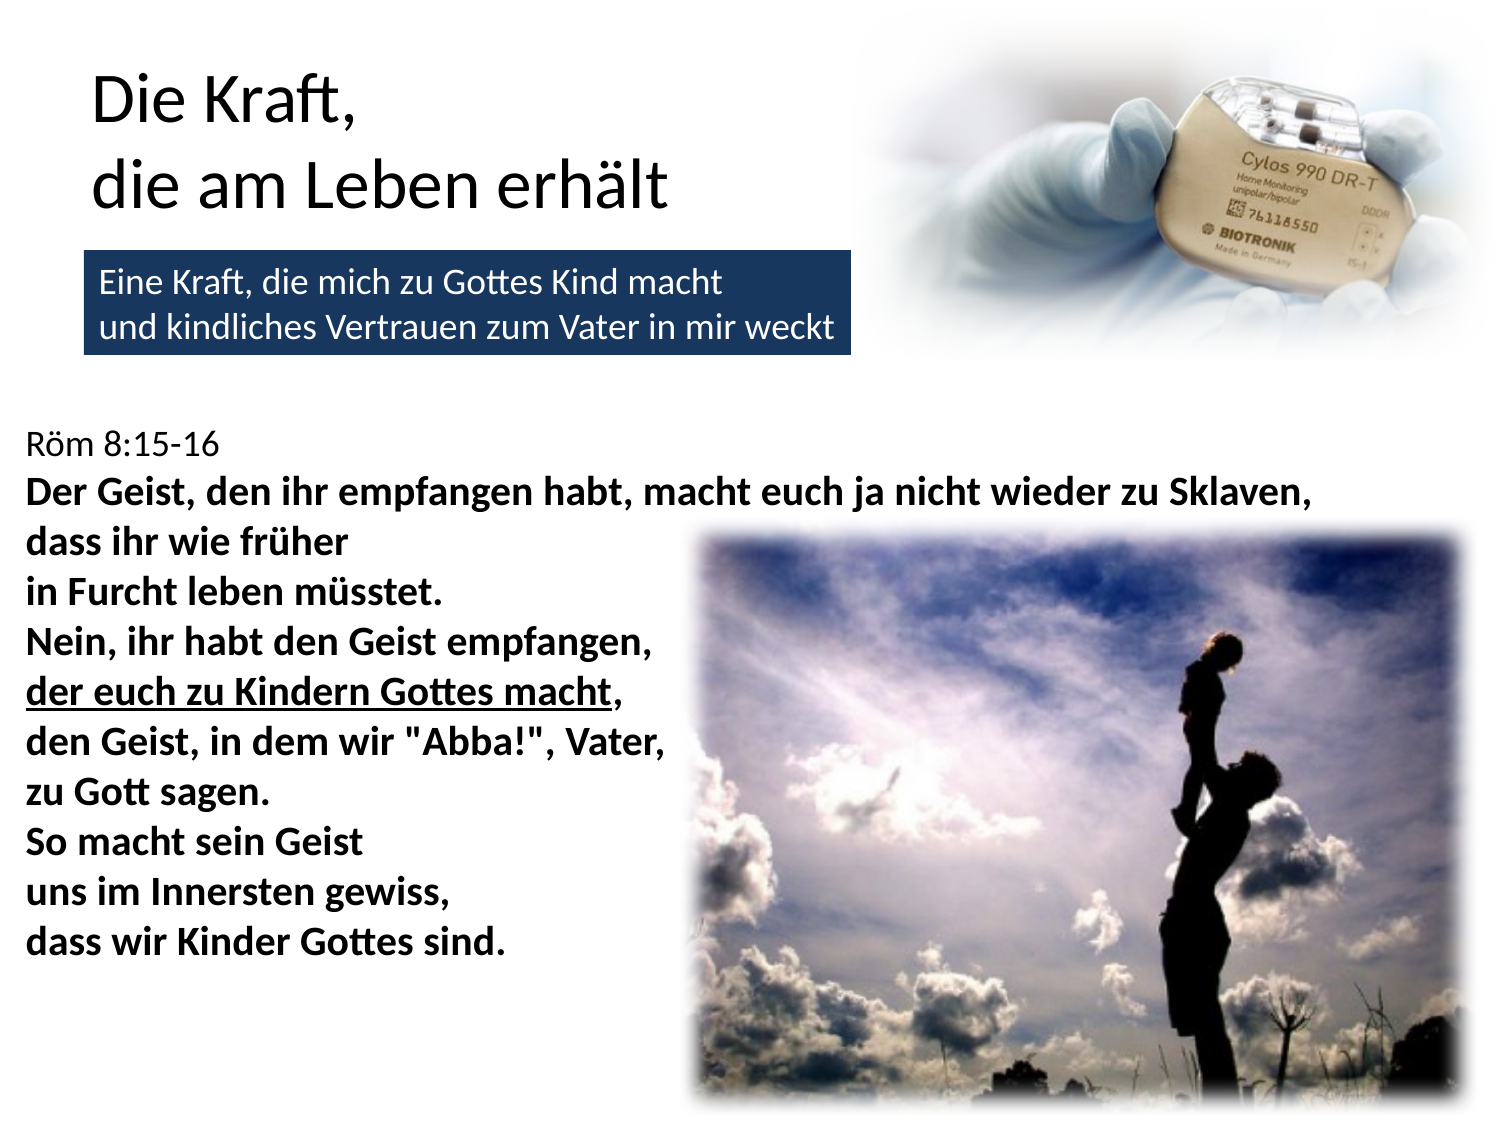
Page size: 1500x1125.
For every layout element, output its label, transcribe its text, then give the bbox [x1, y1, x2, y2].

picture [844, 0, 1500, 369]
text_box Röm 8:15-16 Der Geist, den ihr empfangen habt, macht euch ja nicht wieder zu Sklaven, dass ihr wie früher in Furcht leben müsstet. Nein, ihr habt den Geist empfangen, der euch zu Kindern Gottes macht, den Geist, in dem wir "Abba!", Vater, zu Gott sagen. So macht sein Geist uns im Innersten gewiss, dass wir Kinder Gottes sind. [10, 411, 1338, 1067]
text_box Die Kraft, die am Leben erhält [76, 42, 839, 231]
picture [678, 516, 1478, 1116]
text_box Eine Kraft, die mich zu Gottes Kind macht und kindliches Vertrauen zum Vater in mir weckt [83, 250, 839, 355]
